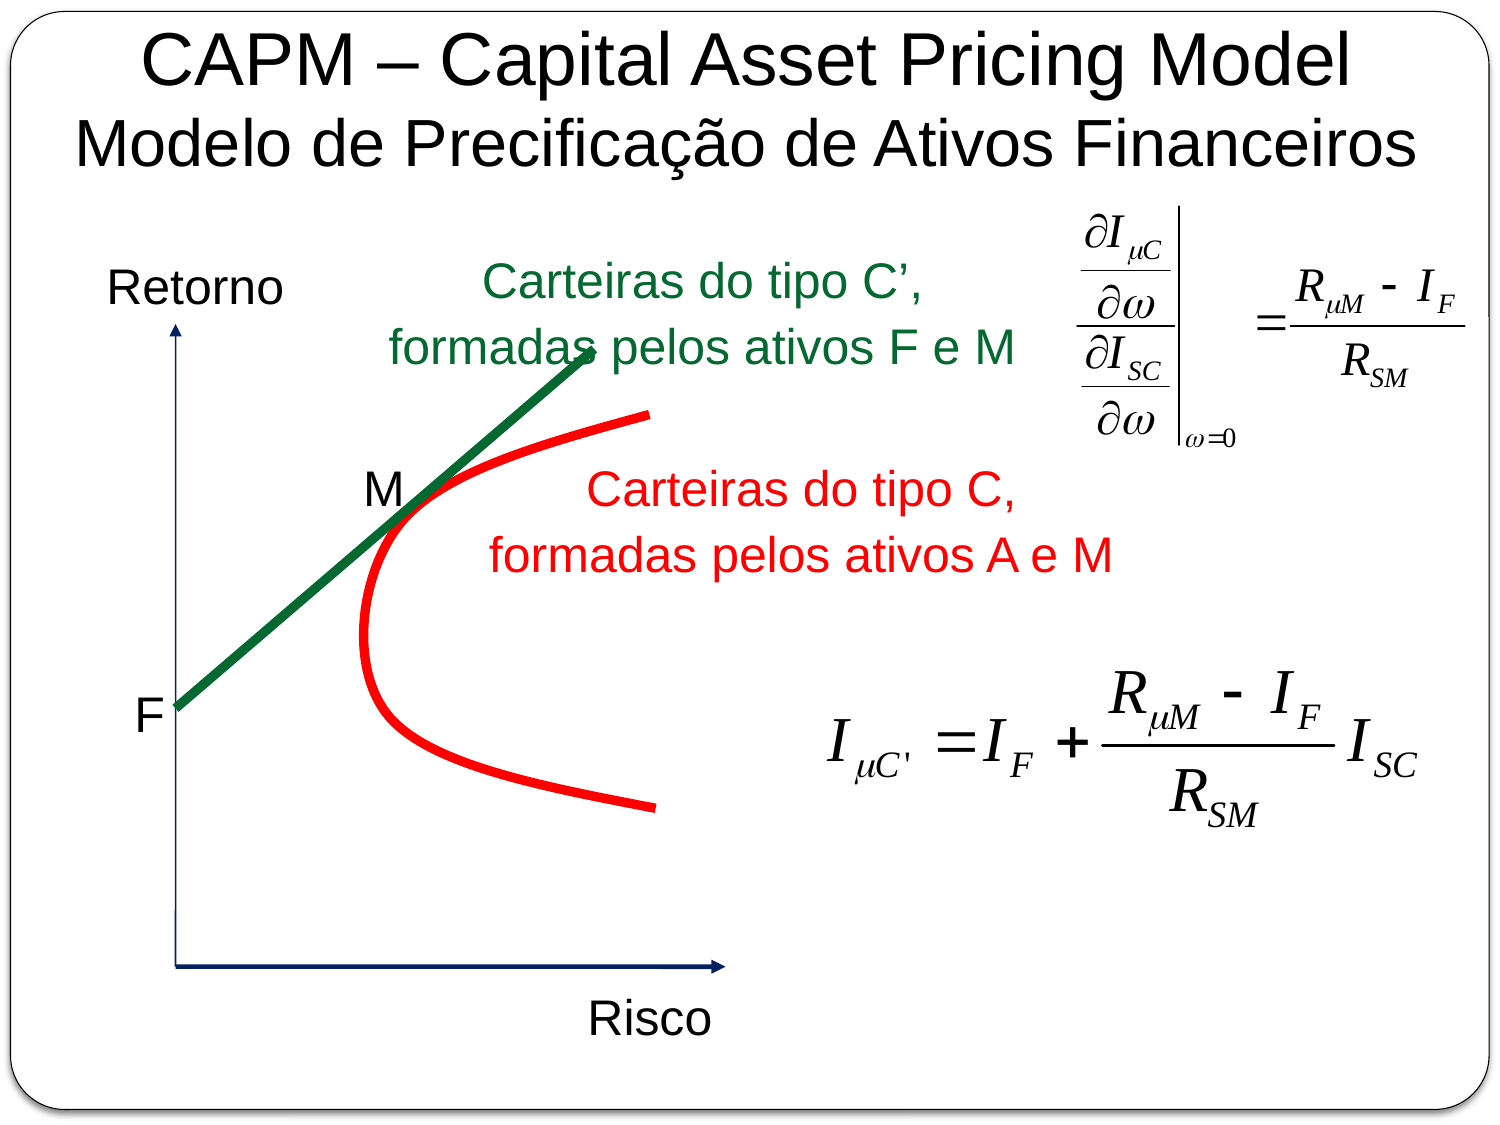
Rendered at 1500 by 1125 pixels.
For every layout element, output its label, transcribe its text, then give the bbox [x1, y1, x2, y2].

text_box [175, 960, 726, 971]
text_box Retorno [91, 241, 309, 323]
text_box CAPM – Capital Asset Pricing Model Modelo de Precificação de Ativos Financeiros [50, 60, 1444, 130]
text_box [1068, 197, 1475, 459]
text_box M [348, 443, 407, 525]
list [815, 648, 1430, 842]
text_box Risco [572, 971, 750, 1053]
text_box [169, 323, 182, 669]
text_box Carteiras do tipo C, formadas pelos ativos A e M [463, 442, 1140, 590]
text_box F [119, 669, 178, 751]
text_box [363, 476, 656, 809]
text_box [553, 414, 650, 442]
text_box Carteiras do tipo C’, formadas pelos ativos F e M [360, 235, 1046, 383]
